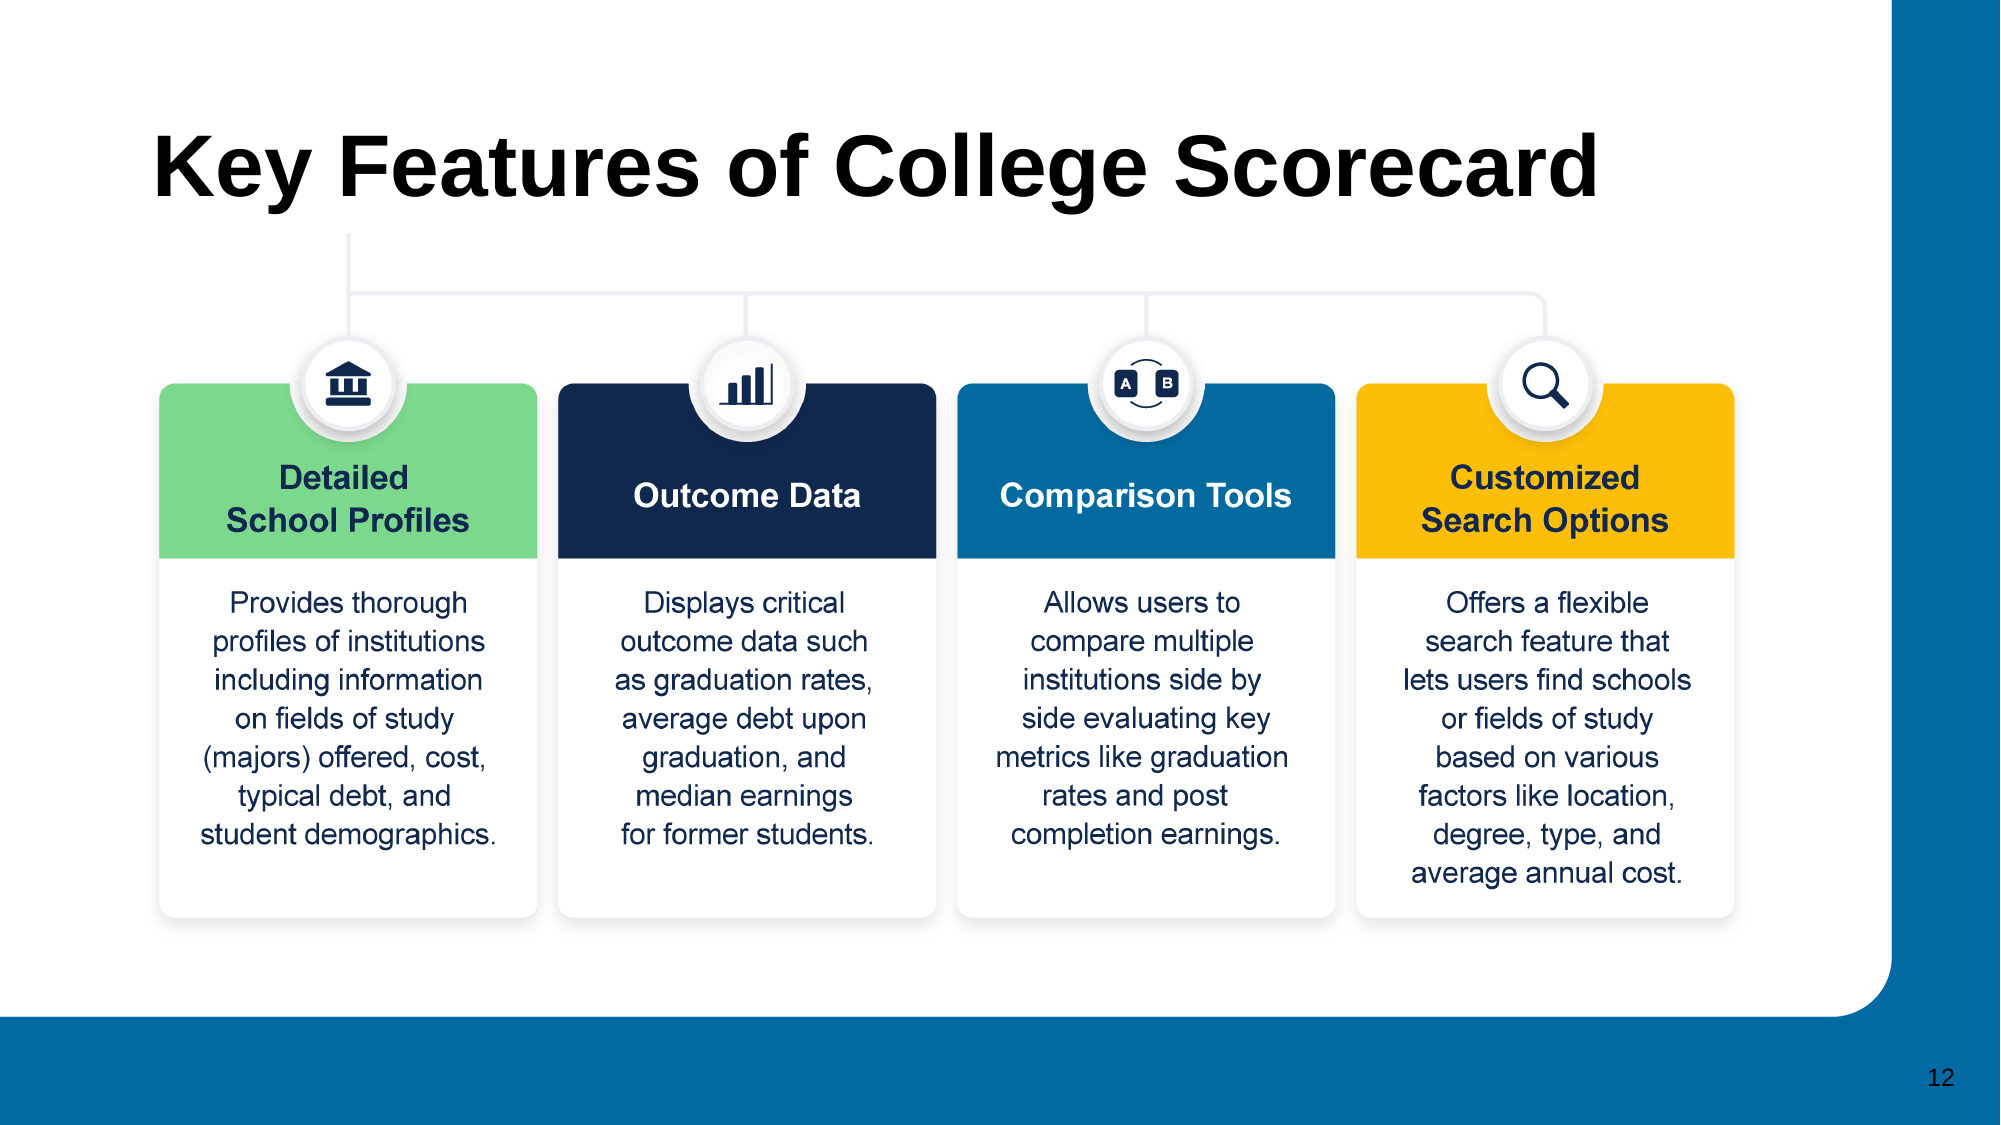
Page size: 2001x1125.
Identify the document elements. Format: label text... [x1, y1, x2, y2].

slide_number 12 [1550, 1065, 2000, 1125]
title Key Features of College Scorecard [137, 59, 1757, 233]
picture [0, 0, 2000, 1125]
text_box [72, 233, 1825, 994]
